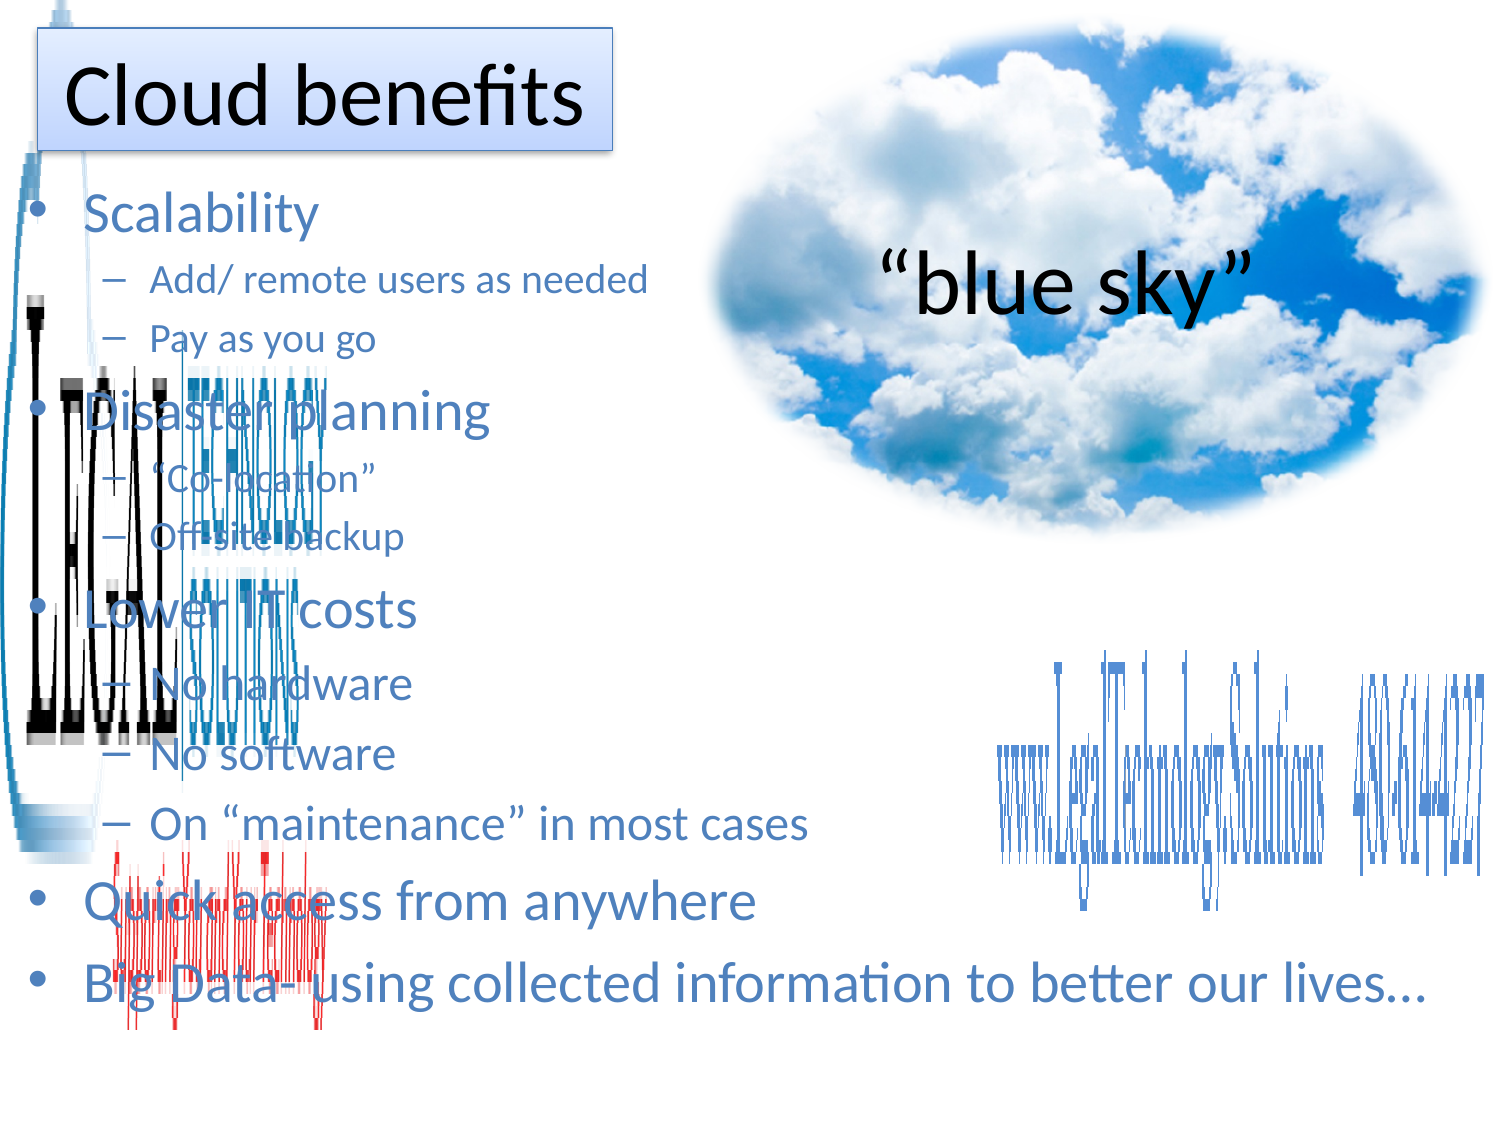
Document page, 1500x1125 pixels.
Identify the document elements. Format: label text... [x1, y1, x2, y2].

title Cloud benefits [37, 27, 613, 151]
list Scalability Add/ remote users as needed Pay as you go Disaster planning “Co-location” Off-site backup Lower IT costs No hardware No software On “maintenance” in most cases Quick access from anywhere Big Data- using collected information to better our lives… [12, 166, 1475, 1017]
picture [0, 0, 1500, 1125]
